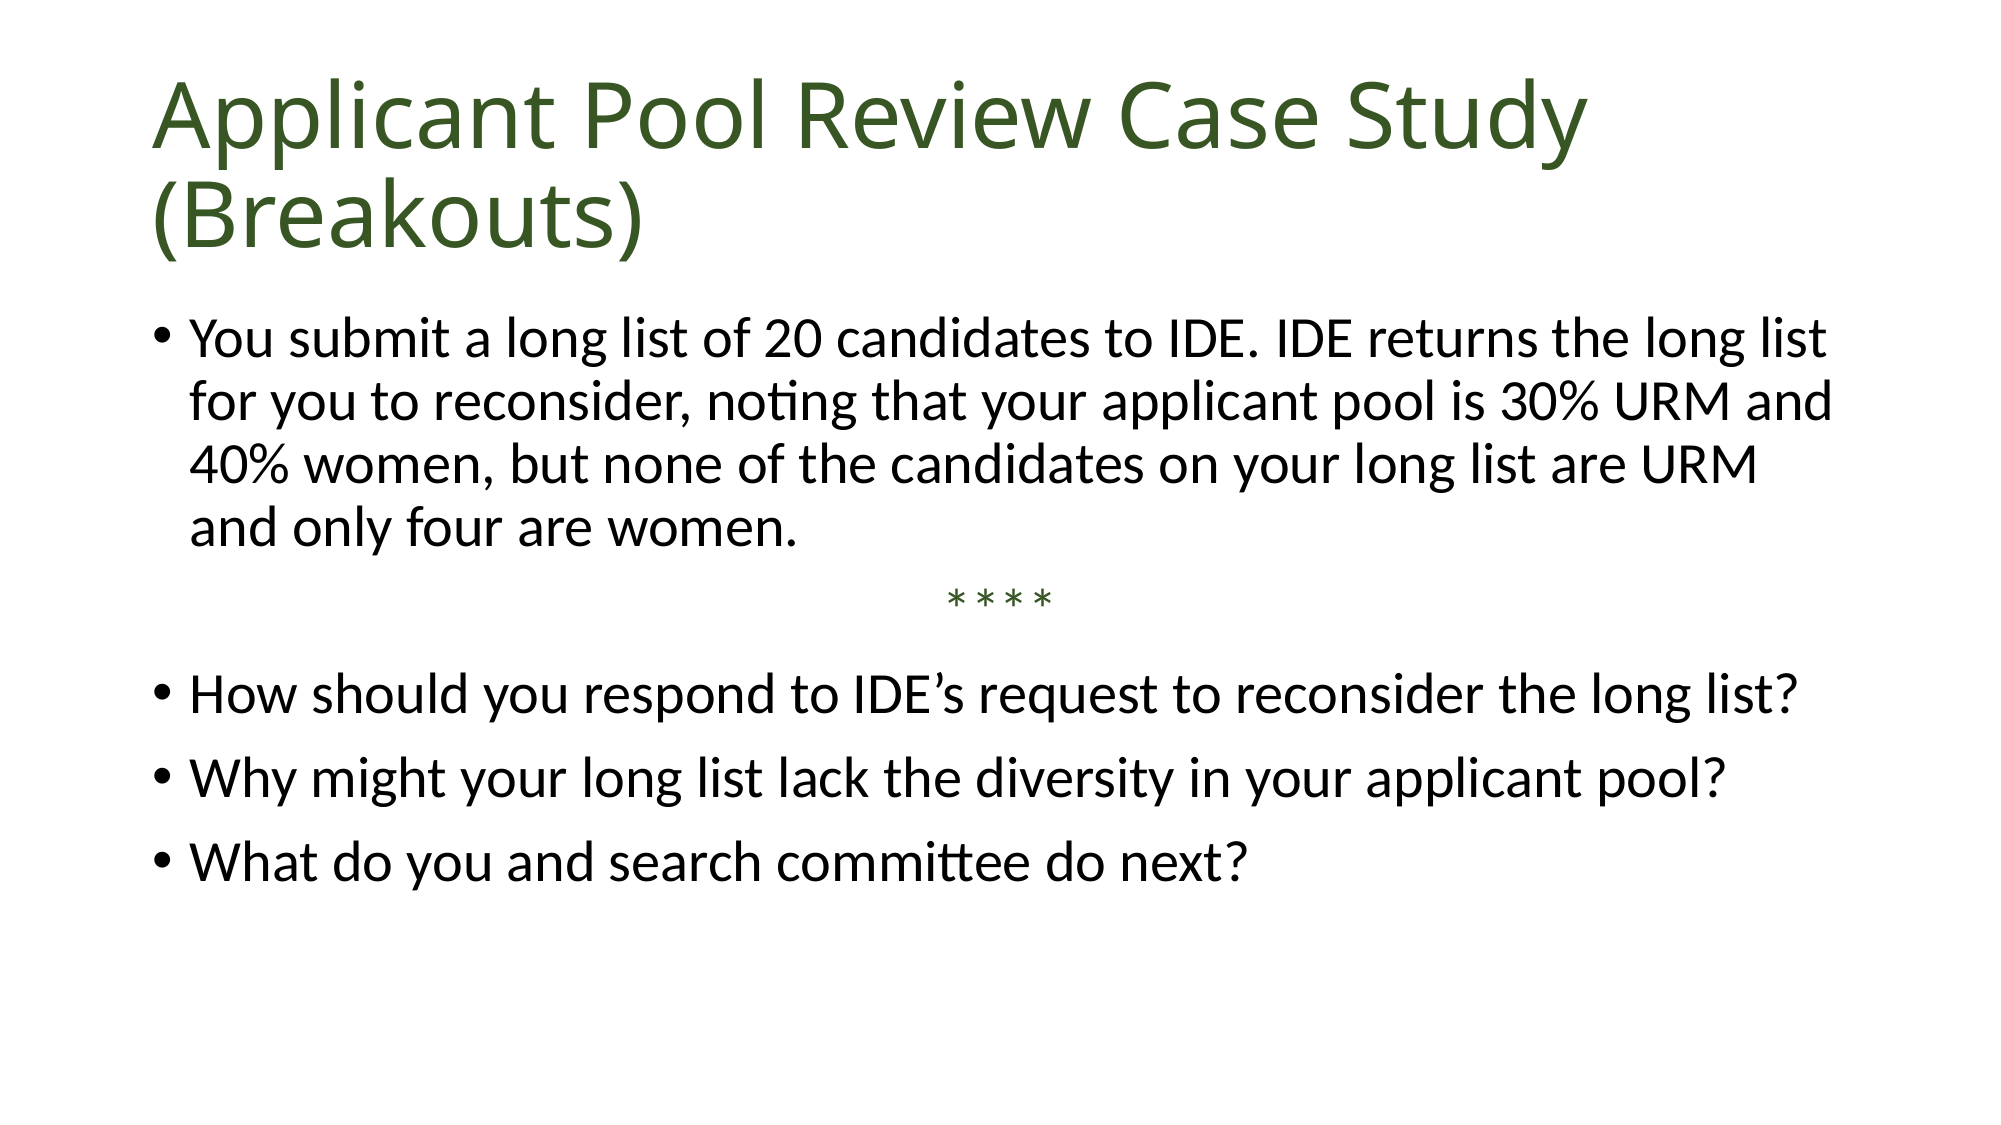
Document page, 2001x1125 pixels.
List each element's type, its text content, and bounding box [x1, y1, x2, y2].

list You submit a long list of 20 candidates to IDE. IDE returns the long list for you to reconsider, noting that your applicant pool is 30% URM and 40% women, but none of the candidates on your long list are URM and only four are women. **** How should you respond to IDE’s request to reconsider the long list? Why might your long list lack the diversity in your applicant pool? What do you and search committee do next? [137, 299, 1863, 1014]
title Applicant Pool Review Case Study (Breakouts) [137, 59, 1863, 278]
